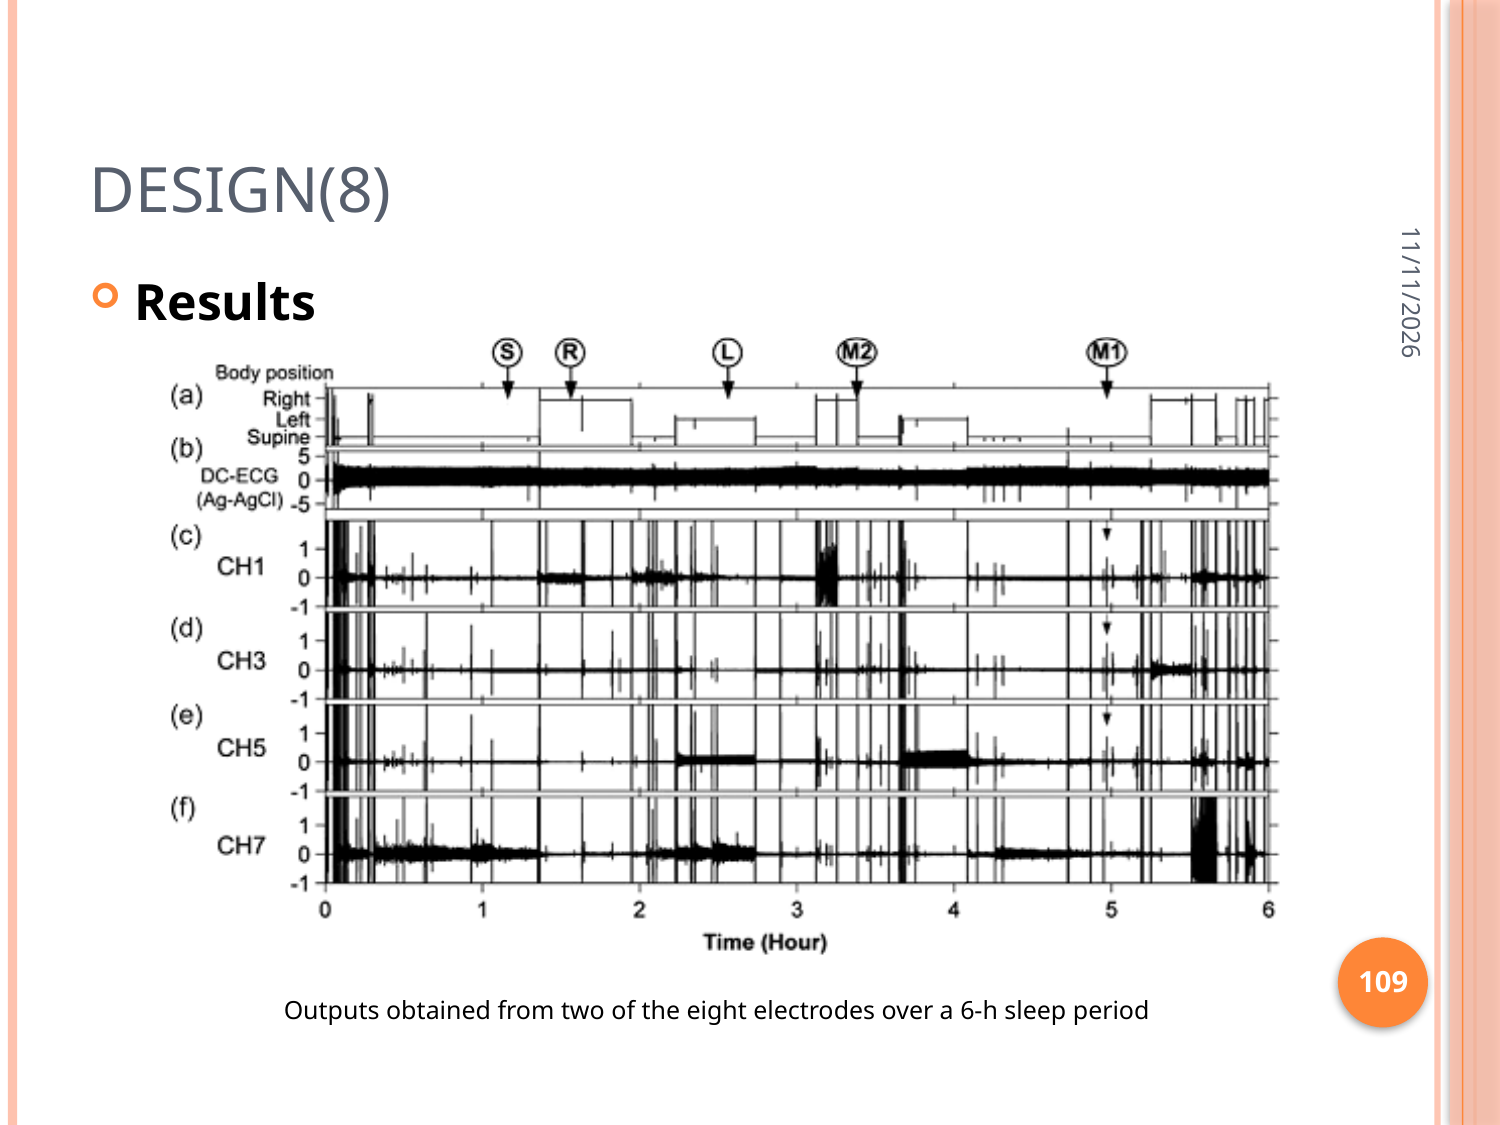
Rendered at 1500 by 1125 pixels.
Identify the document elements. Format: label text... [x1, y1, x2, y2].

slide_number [1378, 43, 1442, 374]
slide_number 109 [1333, 940, 1434, 1027]
list Results [75, 262, 1300, 1062]
text_box Outputs obtained from two of the eight electrodes over a 6-h sleep period [262, 987, 1263, 1033]
title Design(8) [75, 45, 1300, 233]
picture [159, 336, 1288, 963]
